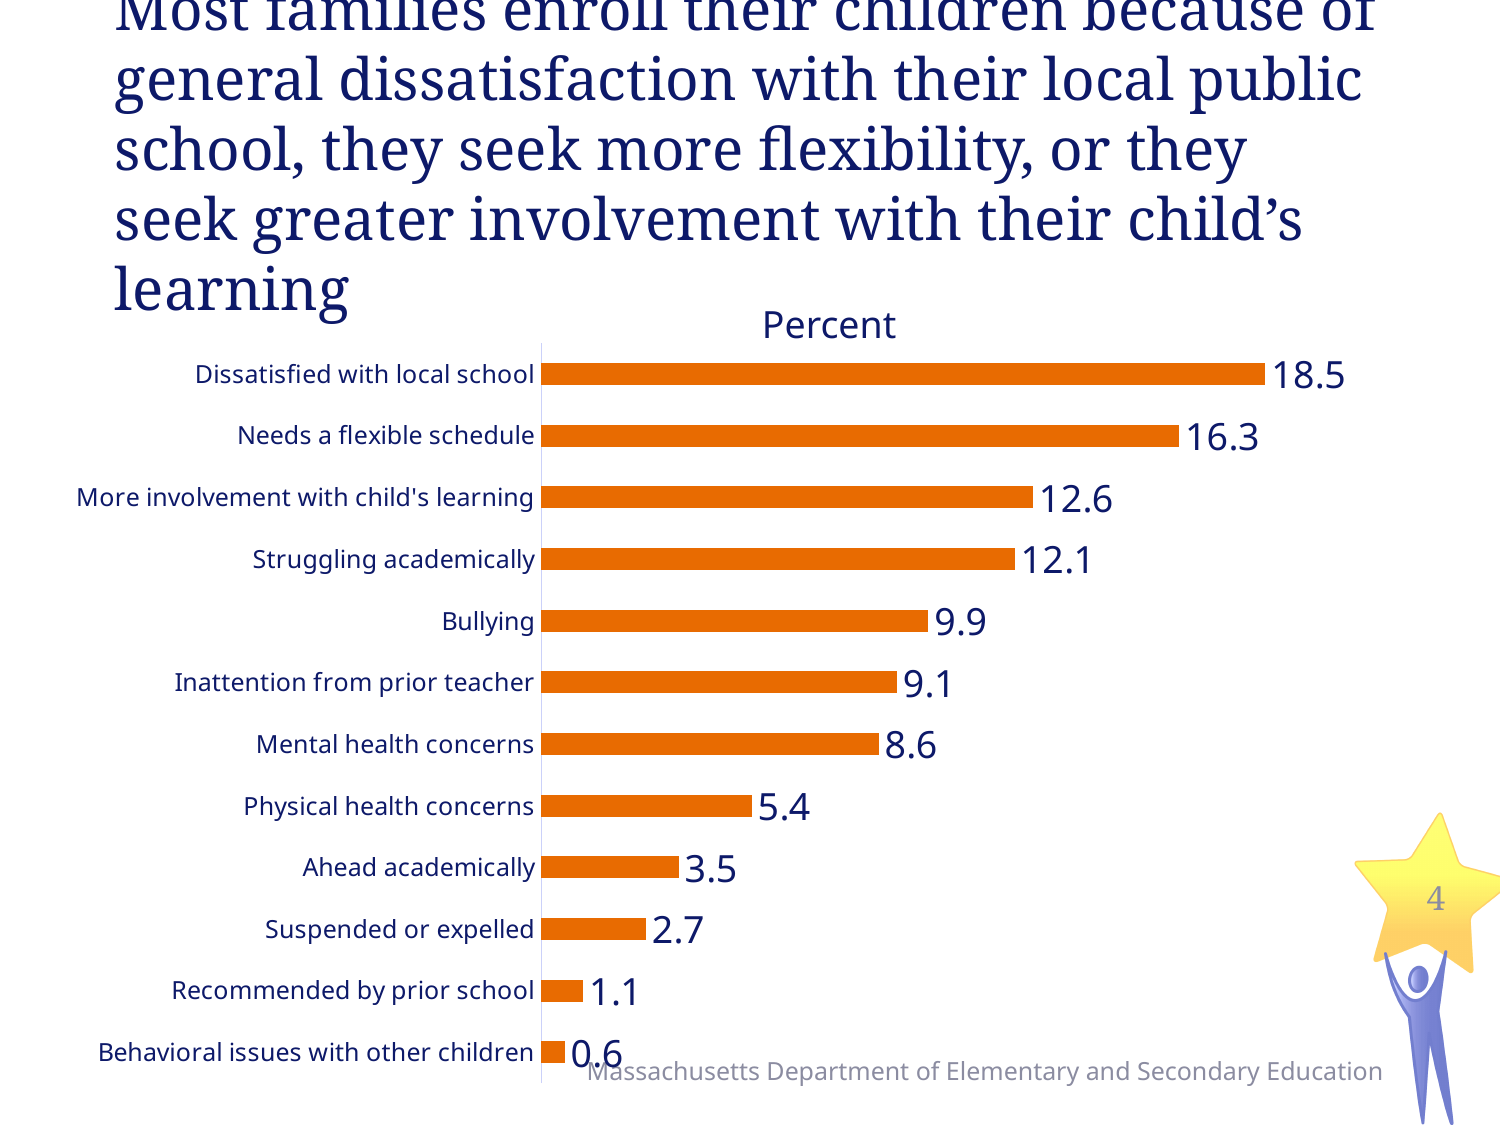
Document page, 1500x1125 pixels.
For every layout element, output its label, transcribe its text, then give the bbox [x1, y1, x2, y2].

footer Massachusetts Department of Elementary and Secondary Education [1353, 1042, 1400, 1103]
slide_number 4 [1392, 862, 1480, 938]
chart [49, 327, 1351, 1099]
text_box Percent [747, 293, 912, 326]
title Most families enroll their children because of general dissatisfaction with their local public school, they seek more flexibility, or they seek greater involvement with their child’s learning [99, 53, 1400, 241]
